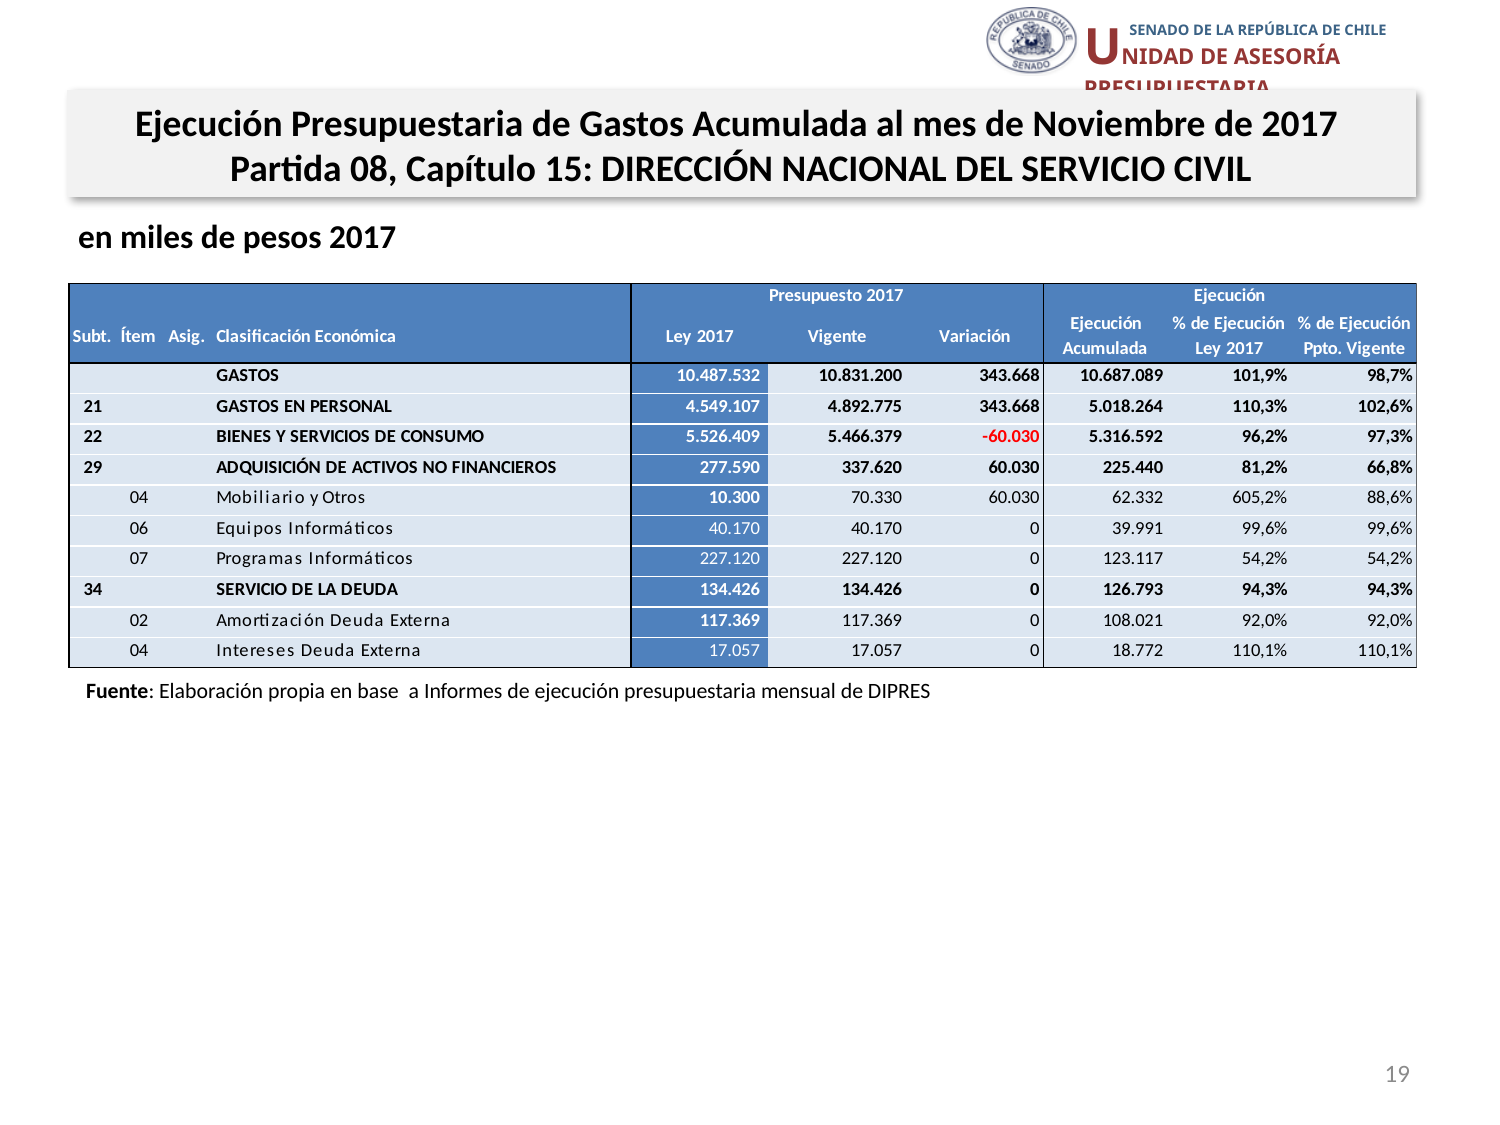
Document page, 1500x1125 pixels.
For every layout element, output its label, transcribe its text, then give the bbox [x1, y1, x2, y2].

slide_number 19 [1074, 1042, 1425, 1103]
text_box Ejecución Presupuestaria de Gastos Acumulada al mes de Noviembre de 2017 Partida 08, Capítulo 15: DIRECCIÓN NACIONAL DEL SERVICIO CIVIL [67, 90, 1415, 197]
text_box en miles de pesos 2017 [63, 208, 1414, 283]
footer Fuente: Elaboración propia en base a Informes de ejecución presupuestaria mensual de DIPRES [71, 668, 1451, 729]
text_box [67, 282, 1419, 669]
picture [986, 7, 1079, 76]
